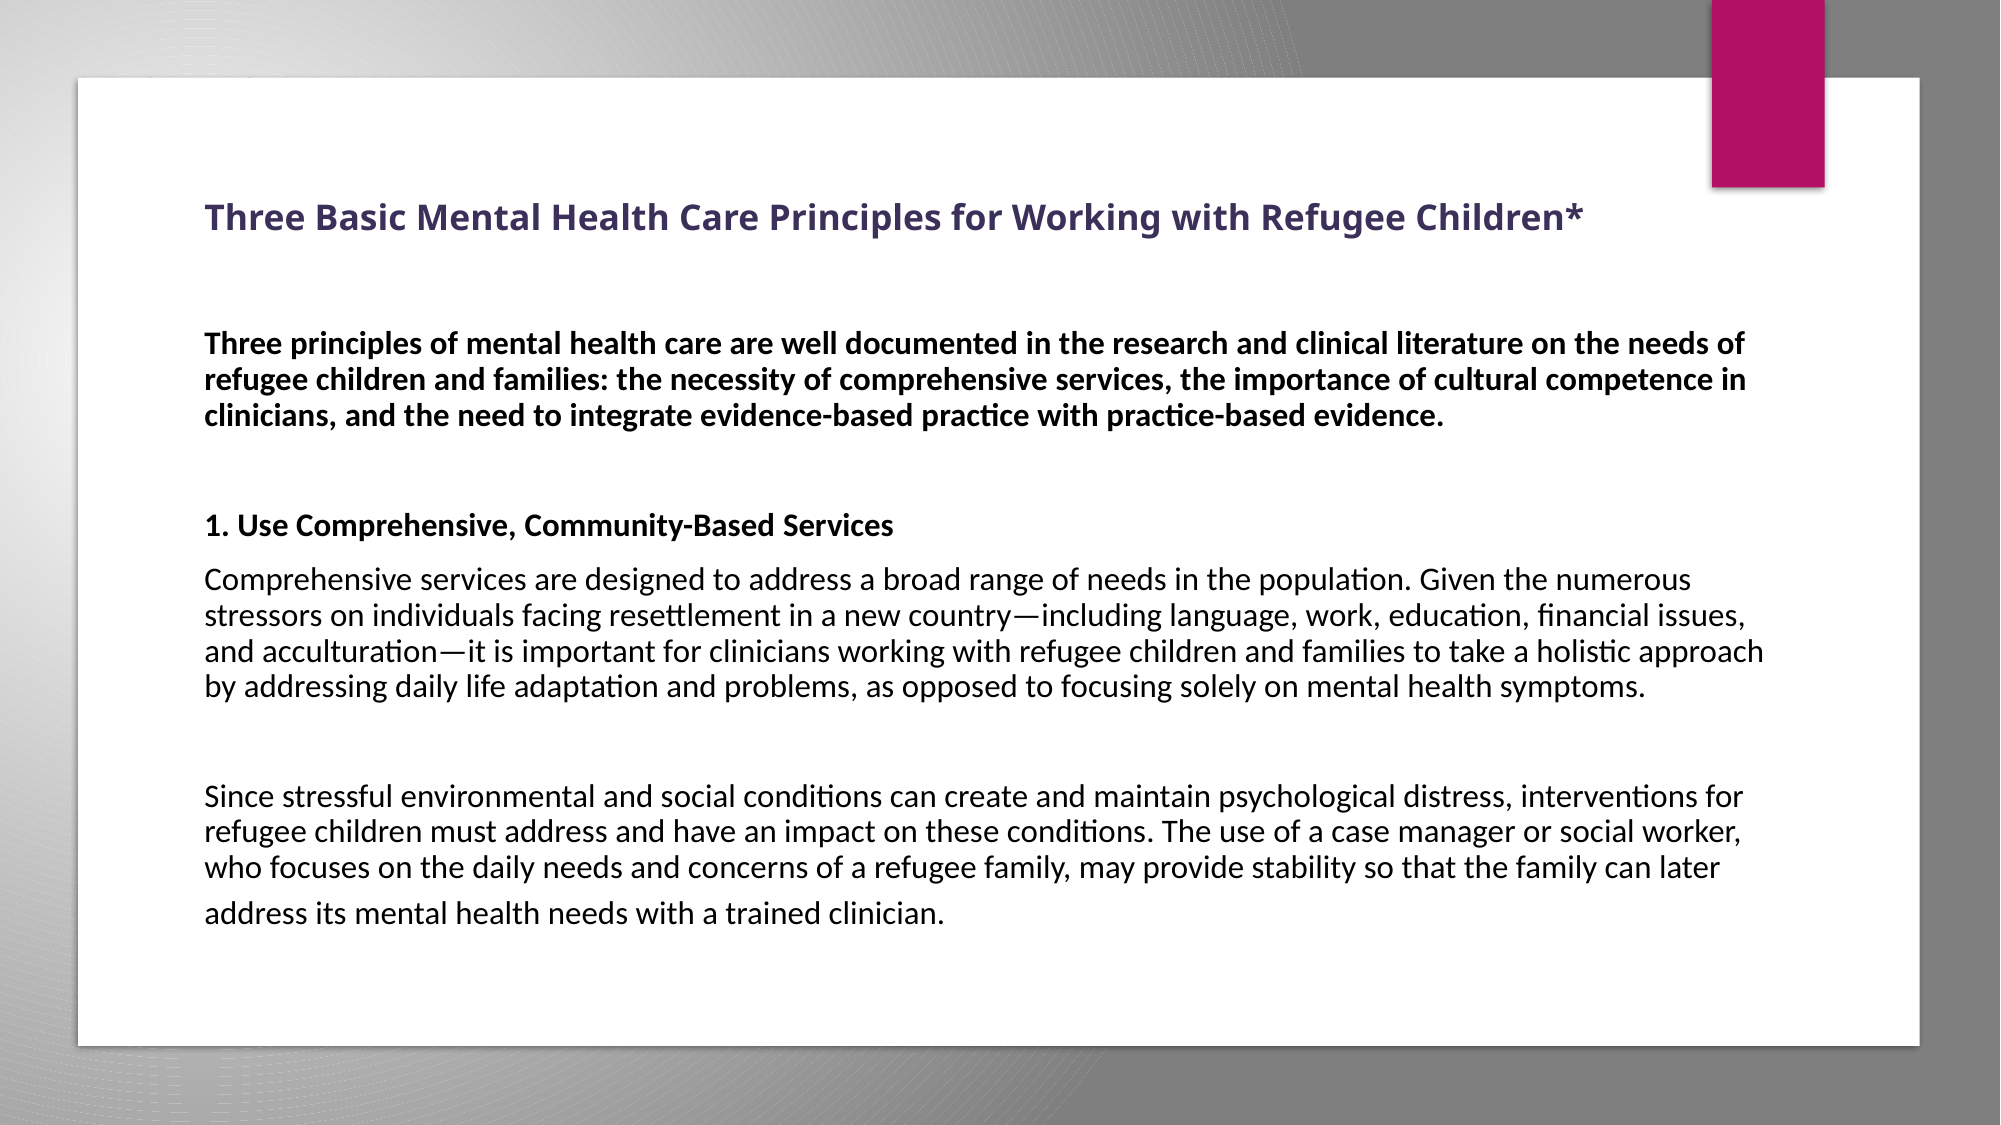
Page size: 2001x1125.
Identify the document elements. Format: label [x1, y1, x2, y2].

text_box [0, 0, 2000, 1125]
